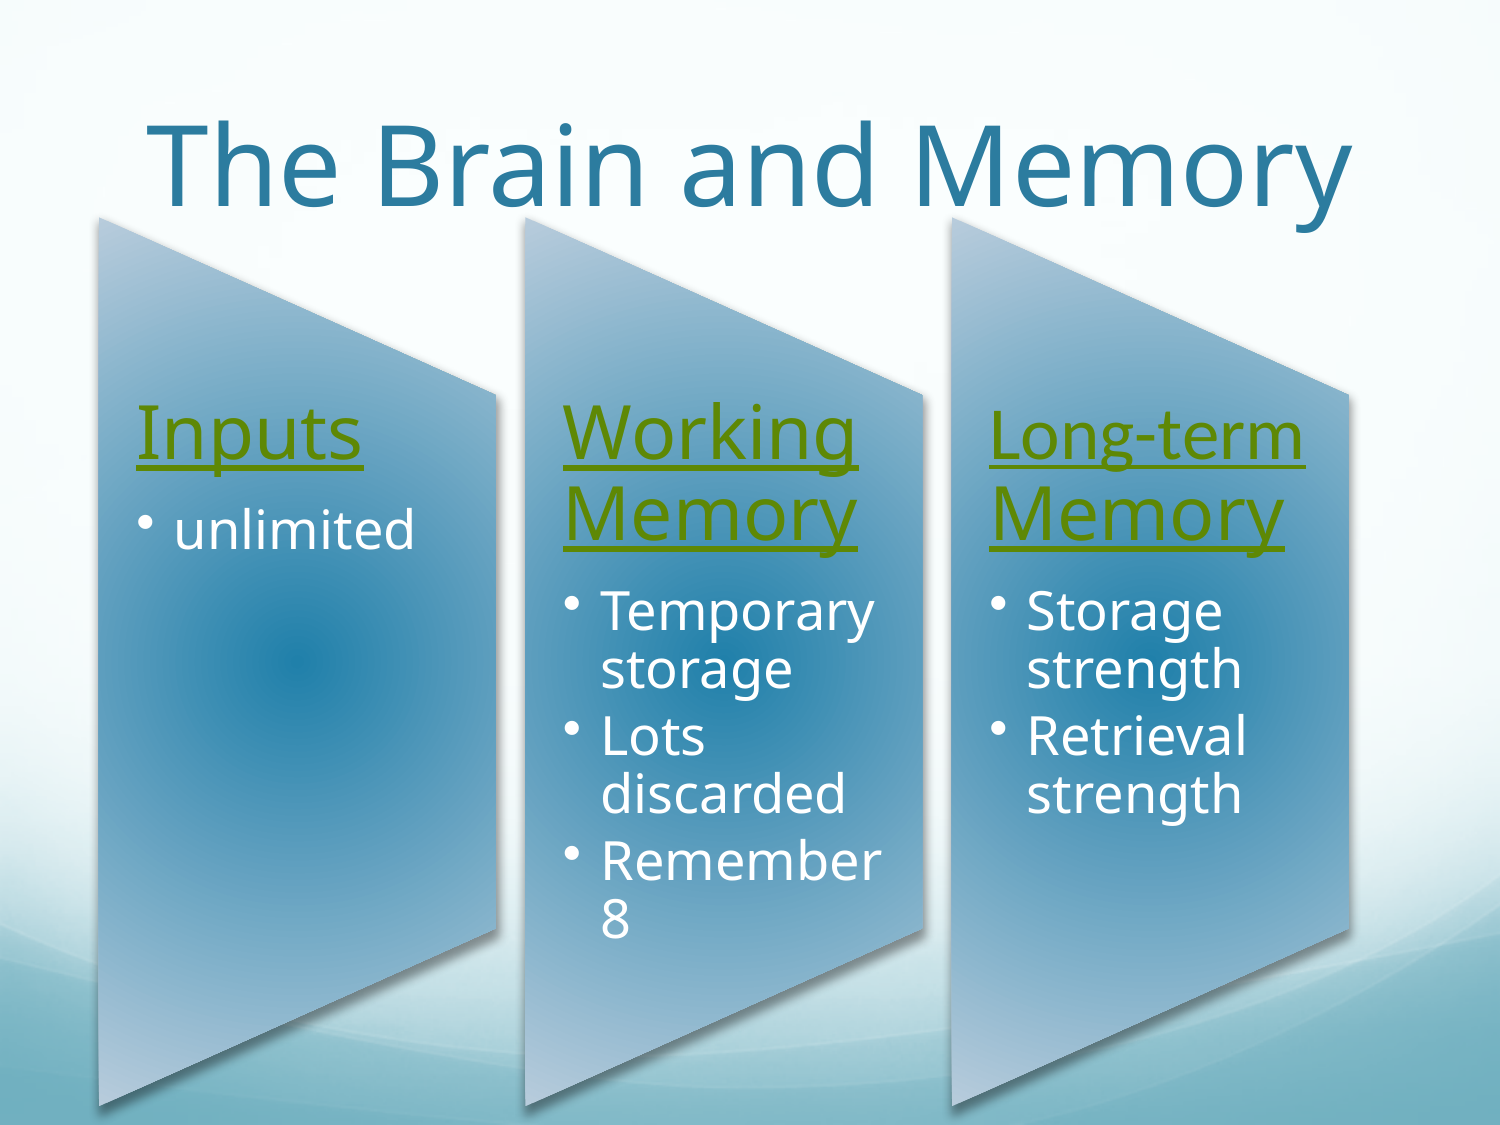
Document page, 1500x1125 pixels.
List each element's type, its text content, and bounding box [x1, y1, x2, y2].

text_box Long-term Memory Storage strength Retrieval strength [951, 217, 1349, 1107]
title The Brain and Memory [90, 17, 1410, 237]
text_box Inputs unlimited [98, 217, 496, 1107]
text_box Working Memory Temporary storage Lots discarded Remember 8 [525, 217, 923, 1107]
